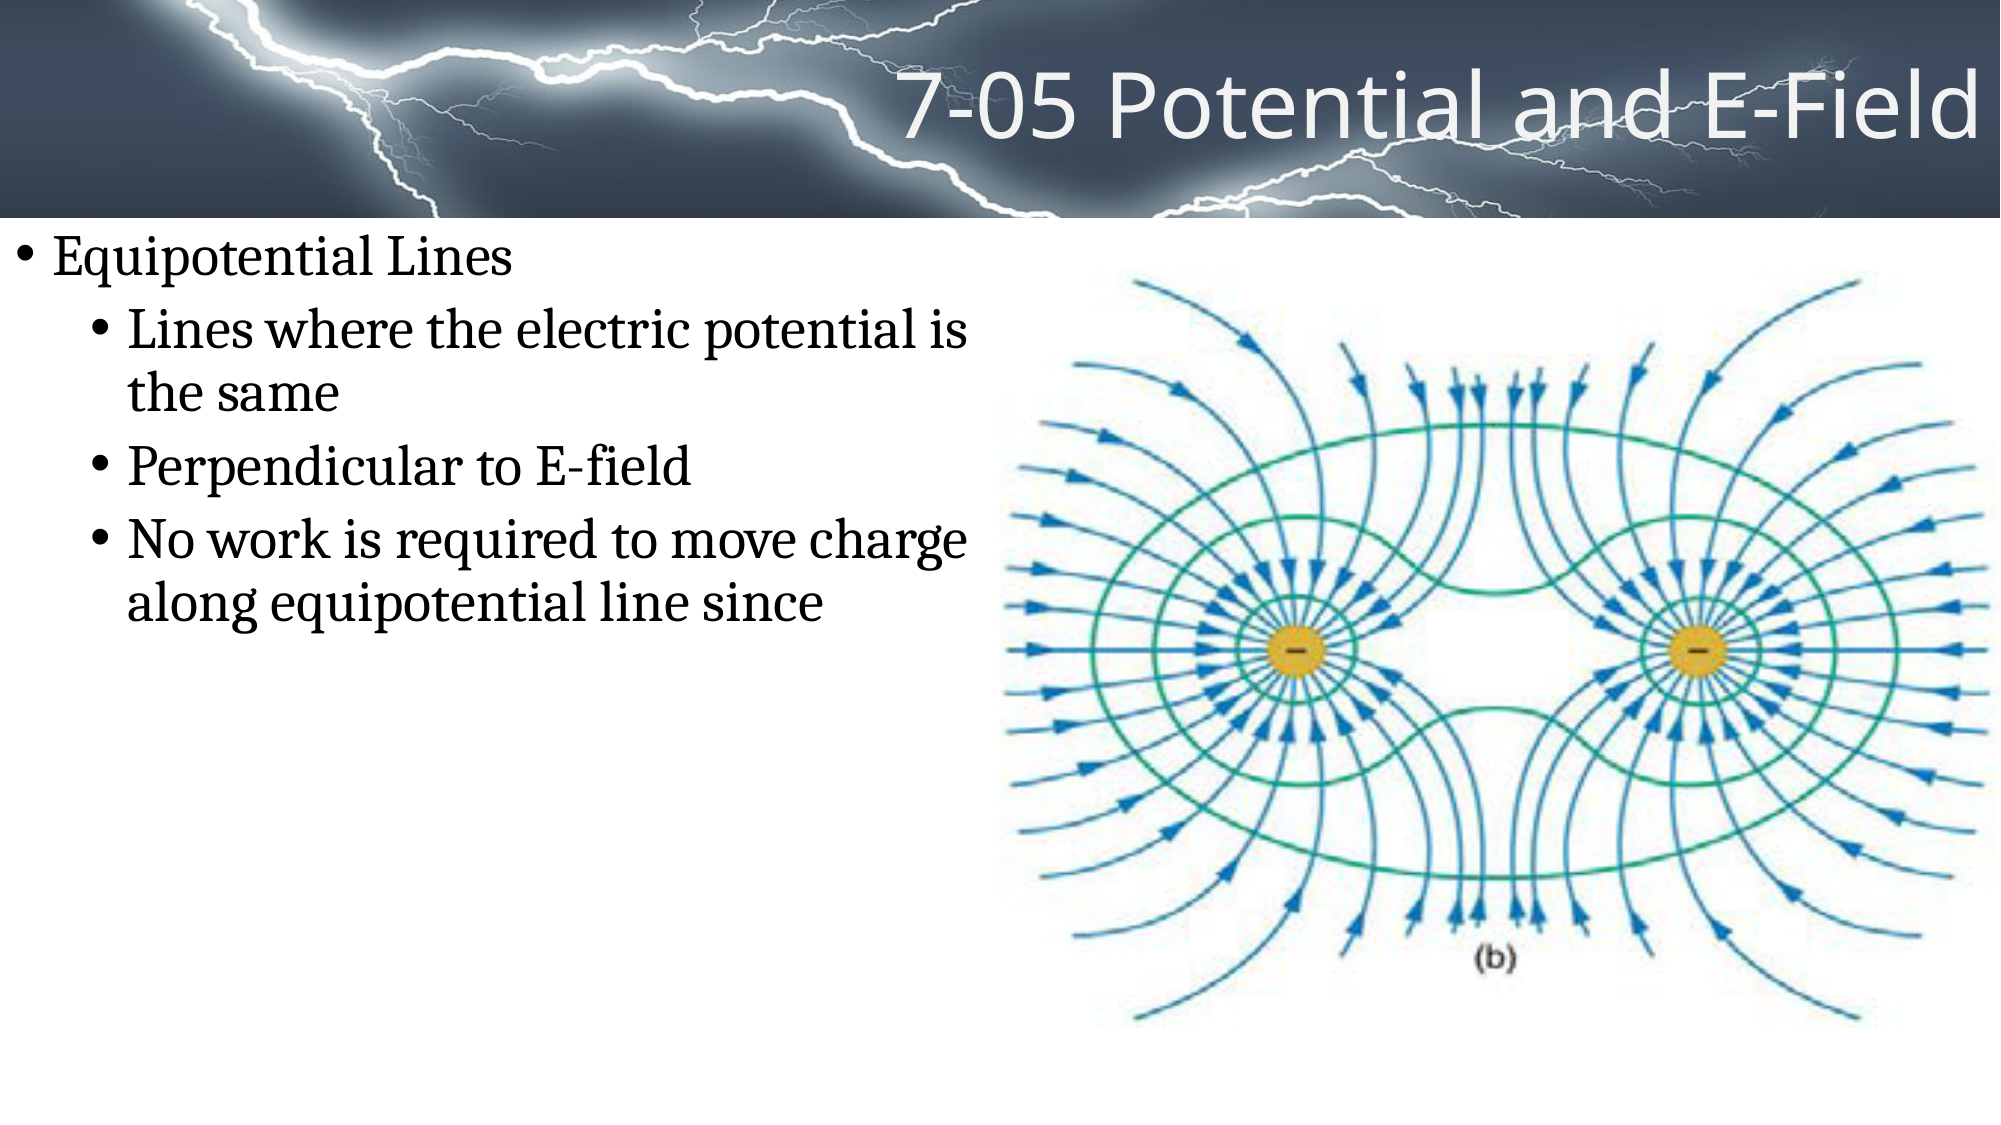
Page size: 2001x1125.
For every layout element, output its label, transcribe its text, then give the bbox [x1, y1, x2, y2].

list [976, 269, 2000, 1028]
title 7-05 Potential and E-Field [0, 0, 2000, 218]
